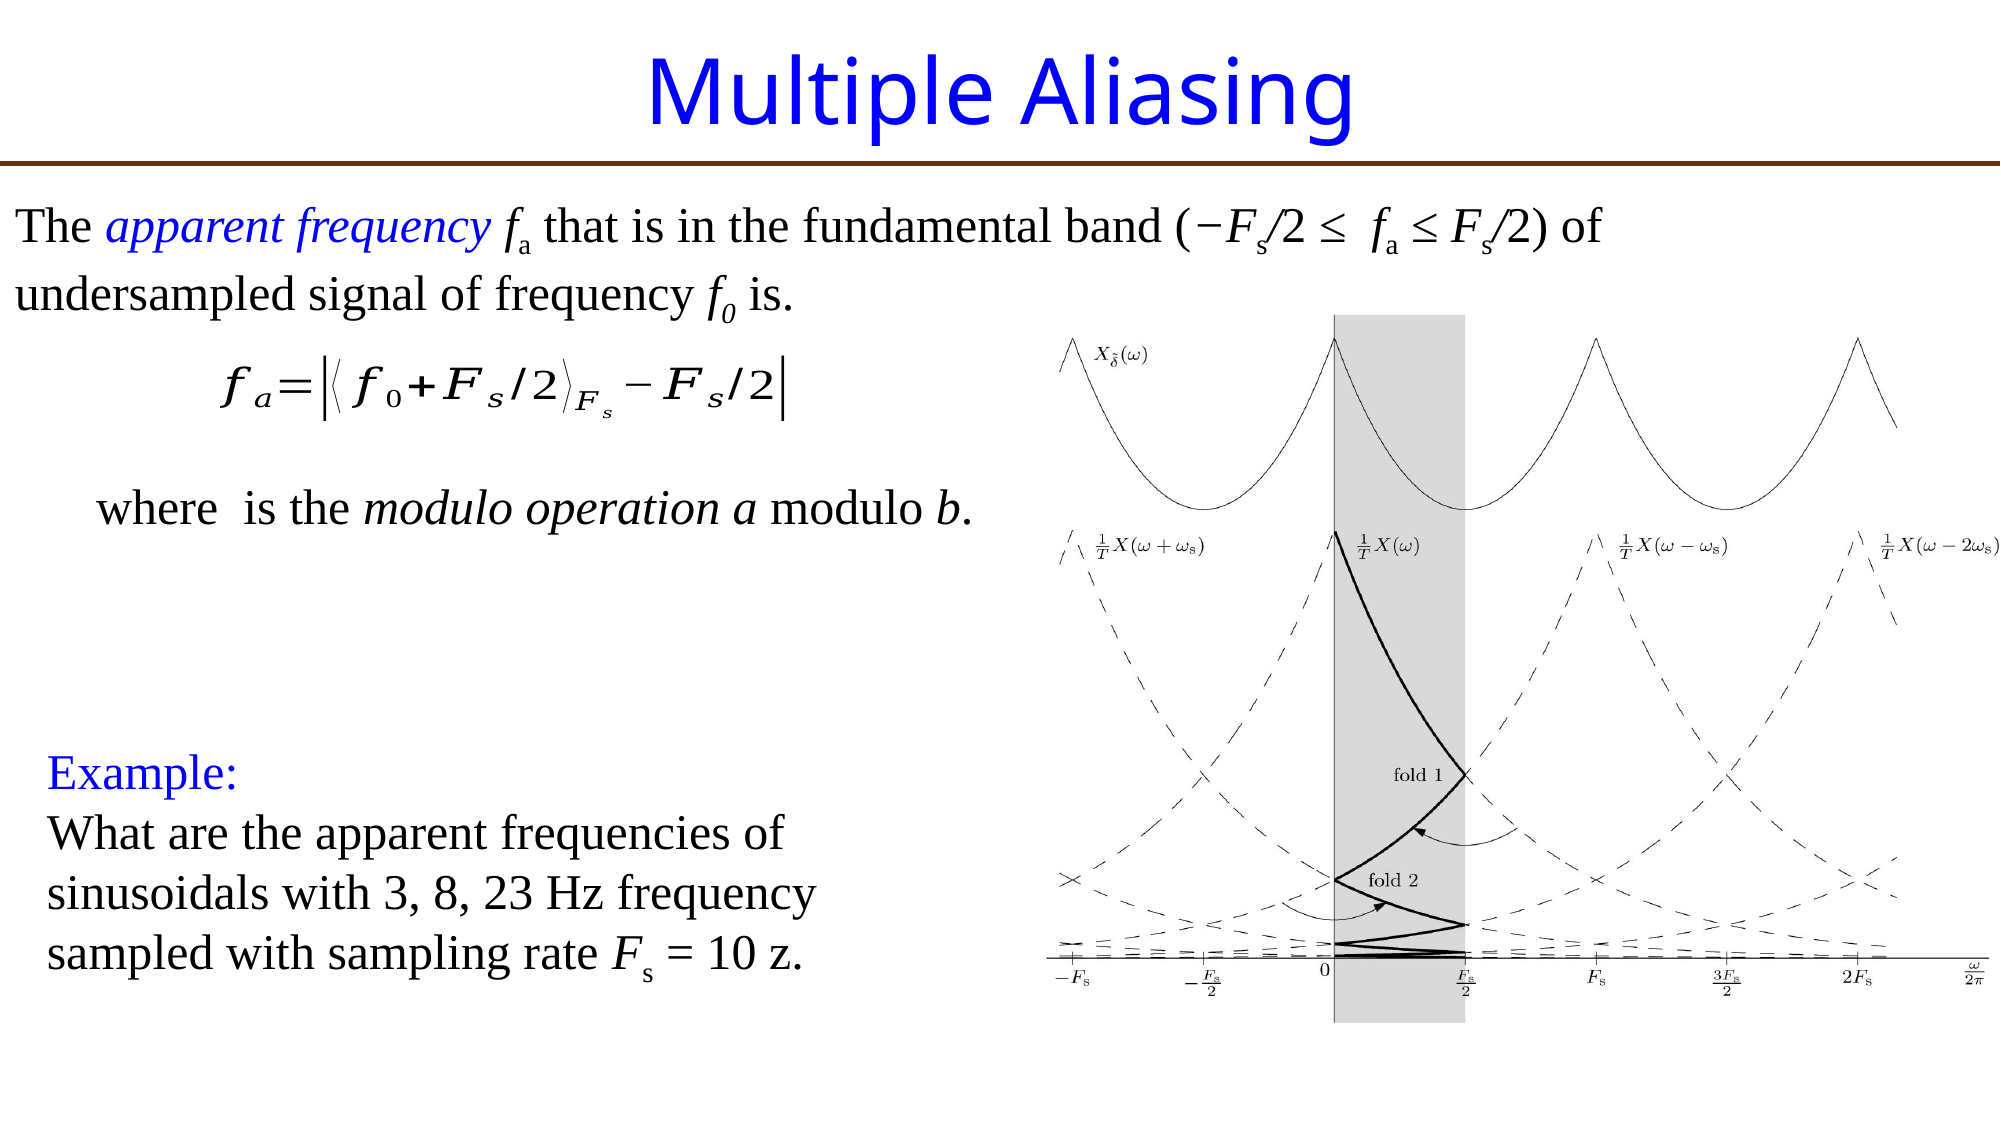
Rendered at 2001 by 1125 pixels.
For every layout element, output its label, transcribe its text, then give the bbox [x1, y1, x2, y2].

text_box Example: What are the apparent frequencies of sinusoidals with 3, 8, 23 Hz frequency sampled with sampling rate Fs = 10 z. [32, 732, 1011, 996]
picture [1045, 313, 2000, 1024]
title Multiple Aliasing [32, 20, 1972, 161]
text_box The apparent frequency fa that is in the fundamental band (−Fs/2 ≤ fa ≤ Fs/2) of undersampled signal of frequency f0 is. [0, 184, 1848, 337]
title Multiple Aliasing [32, 166, 1972, 170]
